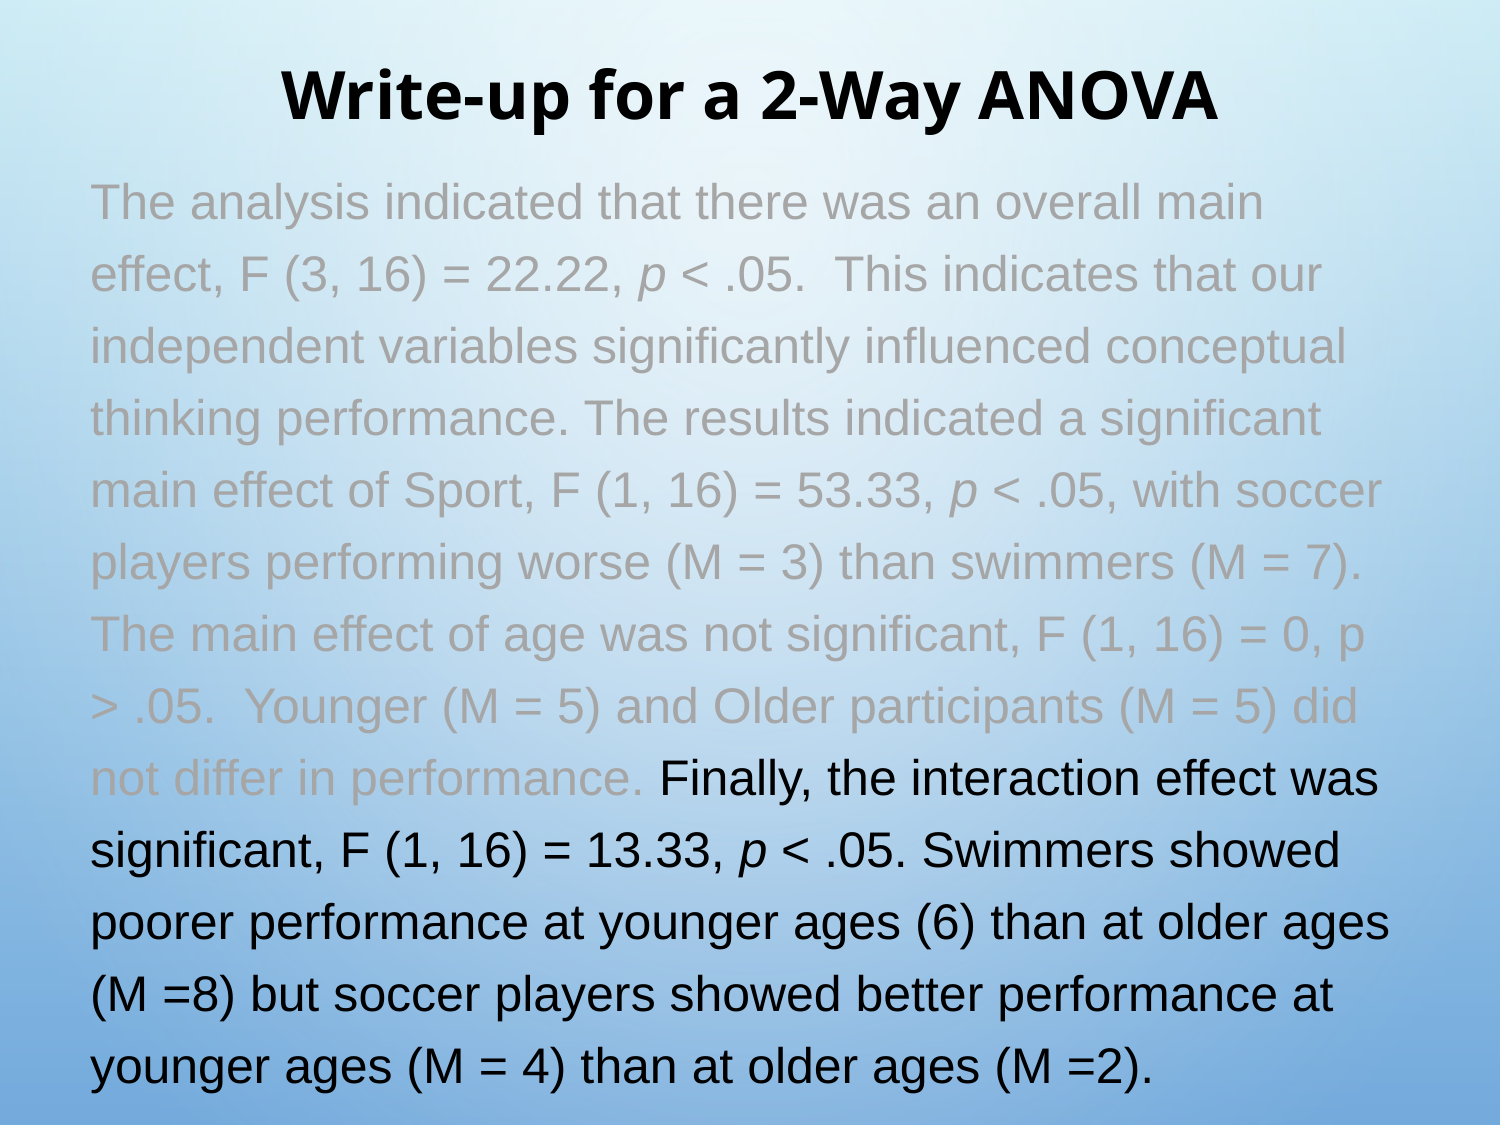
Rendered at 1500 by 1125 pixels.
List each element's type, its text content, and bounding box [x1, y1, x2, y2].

title Write-up for a 2-Way ANOVA [75, 45, 1425, 149]
list The analysis indicated that there was an overall main effect, F (3, 16) = 22.22, p < .05. This indicates that our independent variables significantly influenced conceptual thinking performance. The results indicated a significant main effect of Sport, F (1, 16) = 53.33, p < .05, with soccer players performing worse (M = 3) than swimmers (M = 7). The main effect of age was not significant, F (1, 16) = 0, p > .05. Younger (M = 5) and Older participants (M = 5) did not differ in performance. Finally, the interaction effect was significant, F (1, 16) = 13.33, p < .05. Swimmers showed poorer performance at younger ages (6) than at older ages (M =8) but soccer players showed better performance at younger ages (M = 4) than at older ages (M =2). [75, 149, 1425, 1005]
table_header Lo N [0, 0, 1500, 395]
